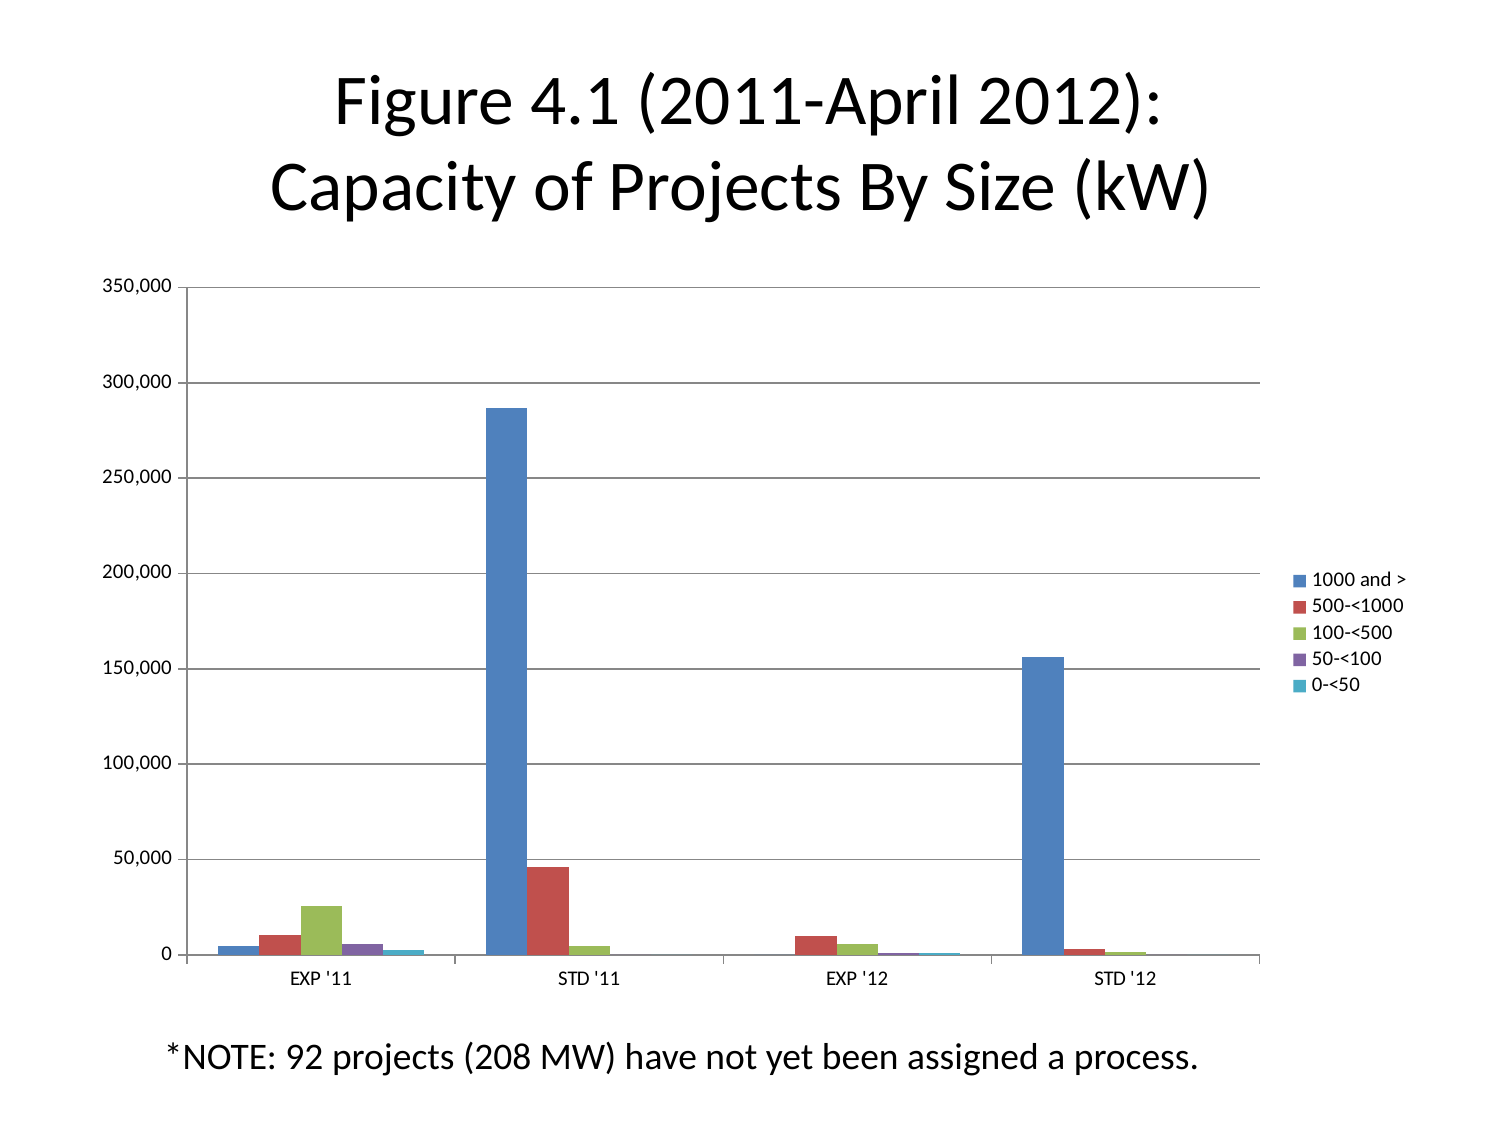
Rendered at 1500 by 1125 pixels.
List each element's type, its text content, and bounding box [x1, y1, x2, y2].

text_box *NOTE: 92 projects (208 MW) have not yet been assigned a process. [149, 1024, 1216, 1085]
title Figure 4.1 (2011-April 2012): Capacity of Projects By Size (kW) [75, 45, 1425, 233]
chart [74, 262, 1426, 1006]
